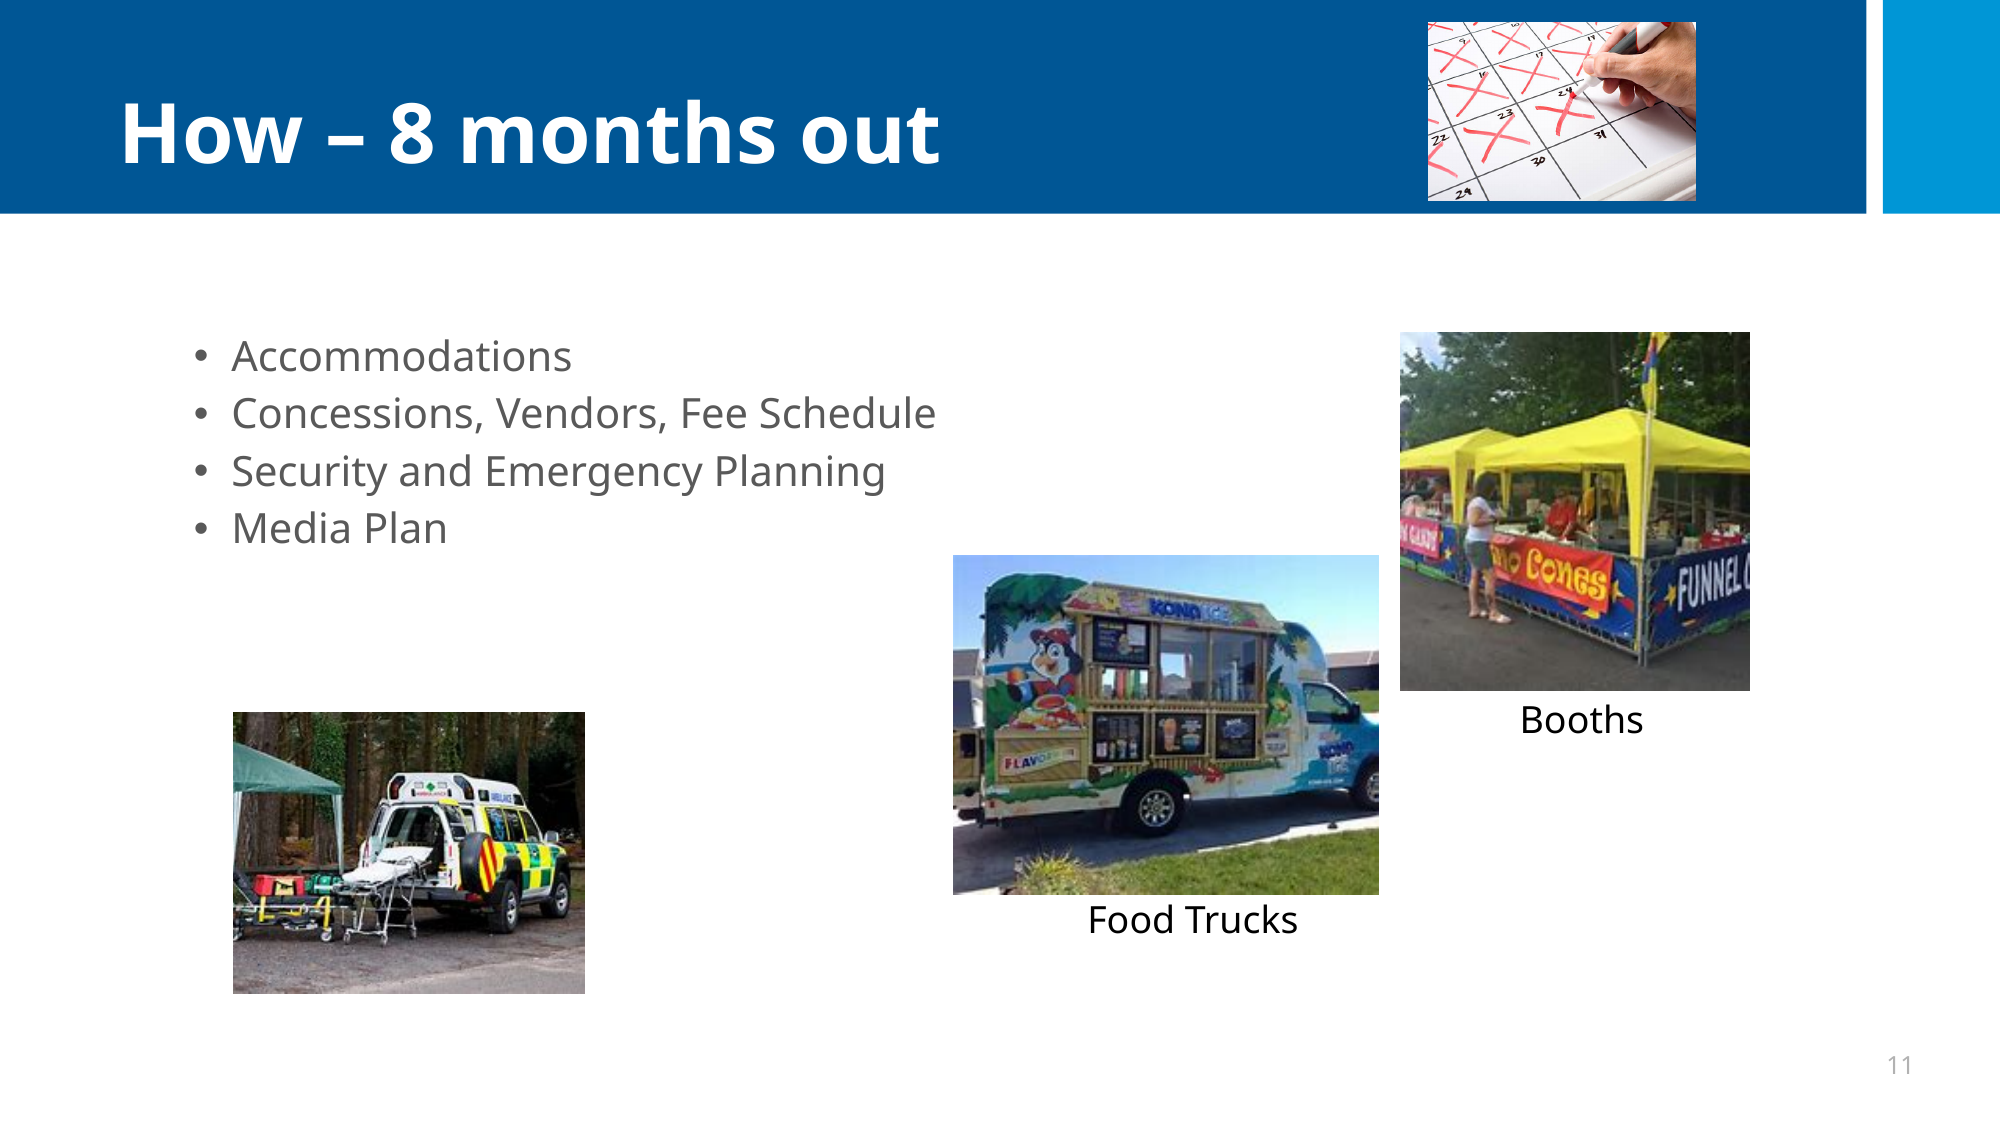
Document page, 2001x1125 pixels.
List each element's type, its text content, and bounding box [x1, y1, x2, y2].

list Accommodations Concessions, Vendors, Fee Schedule Security and Emergency Planning Media Plan [118, 273, 1882, 1014]
title How – 8 months out [118, 59, 1867, 214]
picture [1428, 22, 1696, 201]
picture [233, 712, 585, 994]
slide_number 11 [1798, 1044, 1930, 1089]
picture [1399, 332, 1750, 691]
picture [953, 555, 1379, 895]
text_box Food Trucks [1072, 895, 1378, 949]
text_box Booths [1504, 688, 1755, 749]
